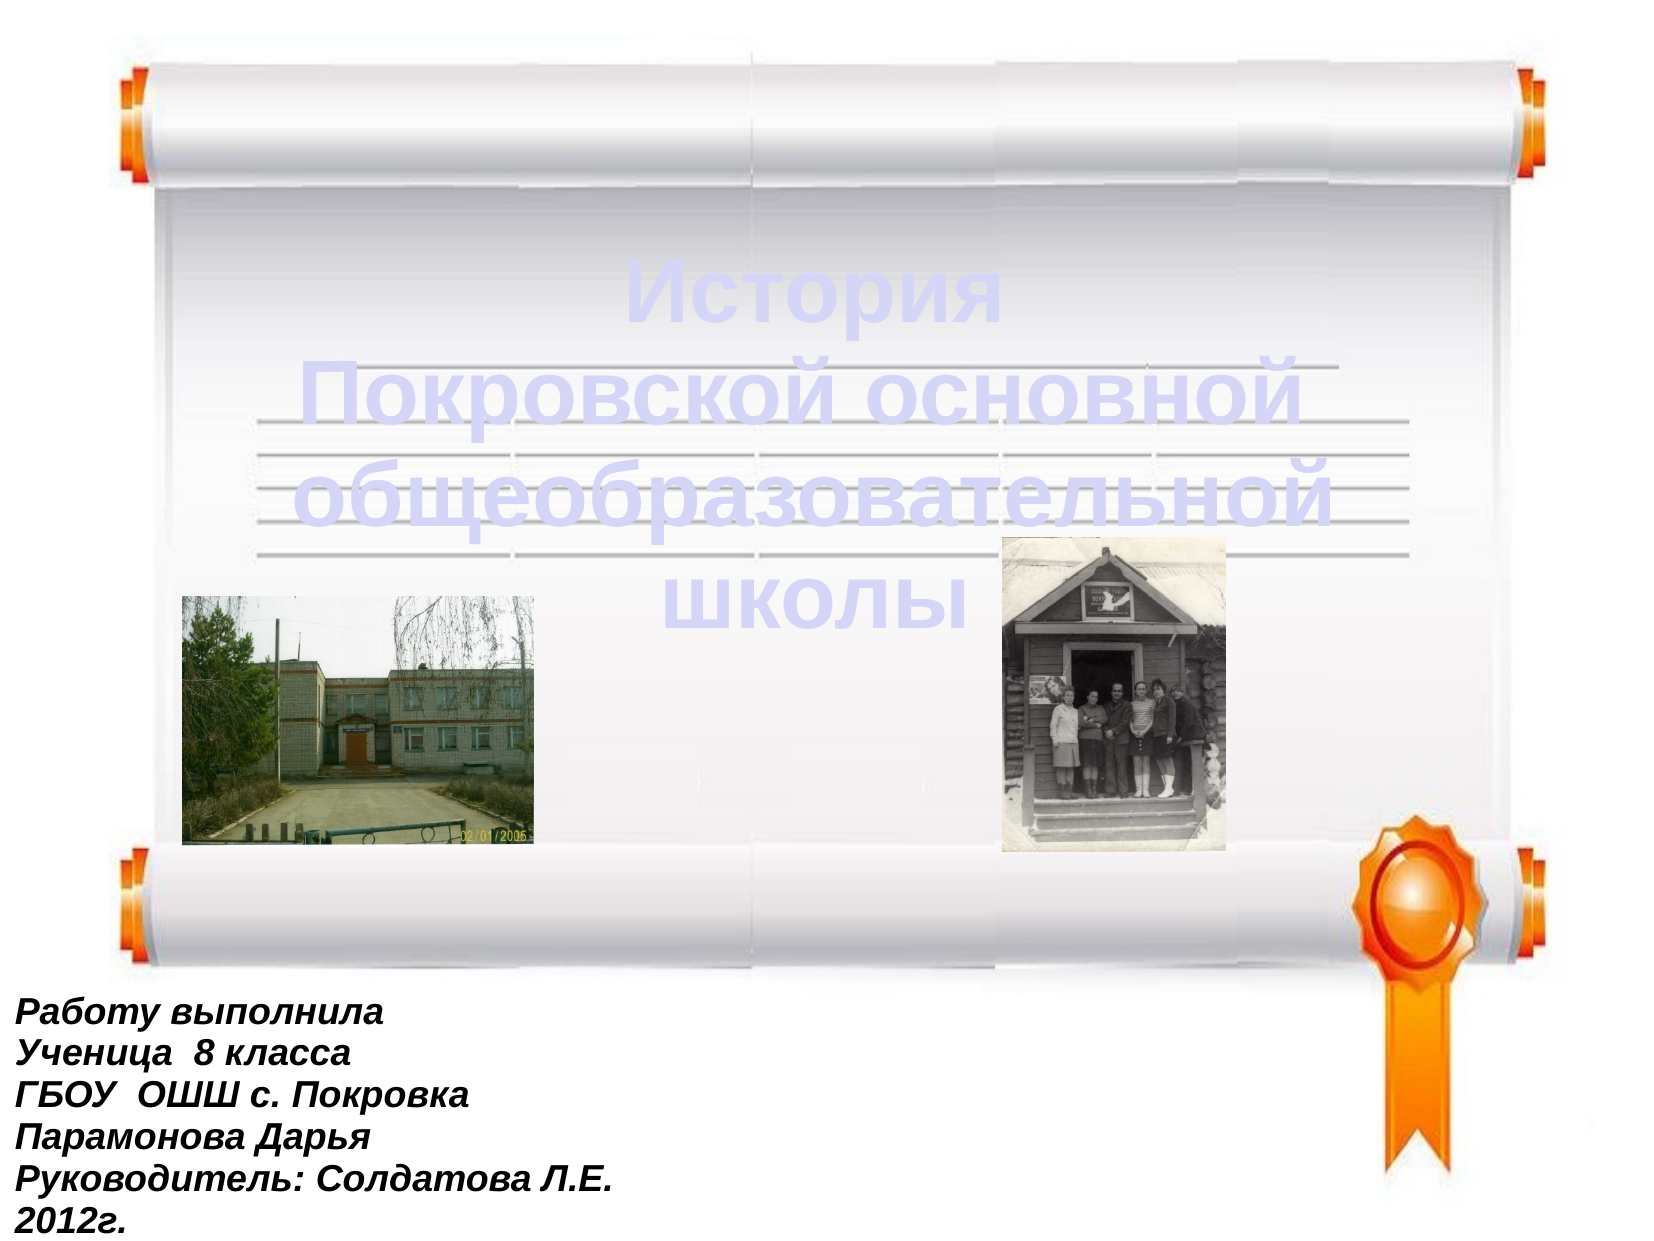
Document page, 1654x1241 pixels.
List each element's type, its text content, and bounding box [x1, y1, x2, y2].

text_box История Покровской основной общеобразовательной школы [193, 233, 1437, 657]
picture [0, 0, 1654, 1241]
text_box Работу выполнила Ученица 8 класса ГБОУ ОШШ с. Покровка Парамонова Дарья Руководитель: Солдатова Л.Е. 2012г. [0, 983, 757, 1241]
